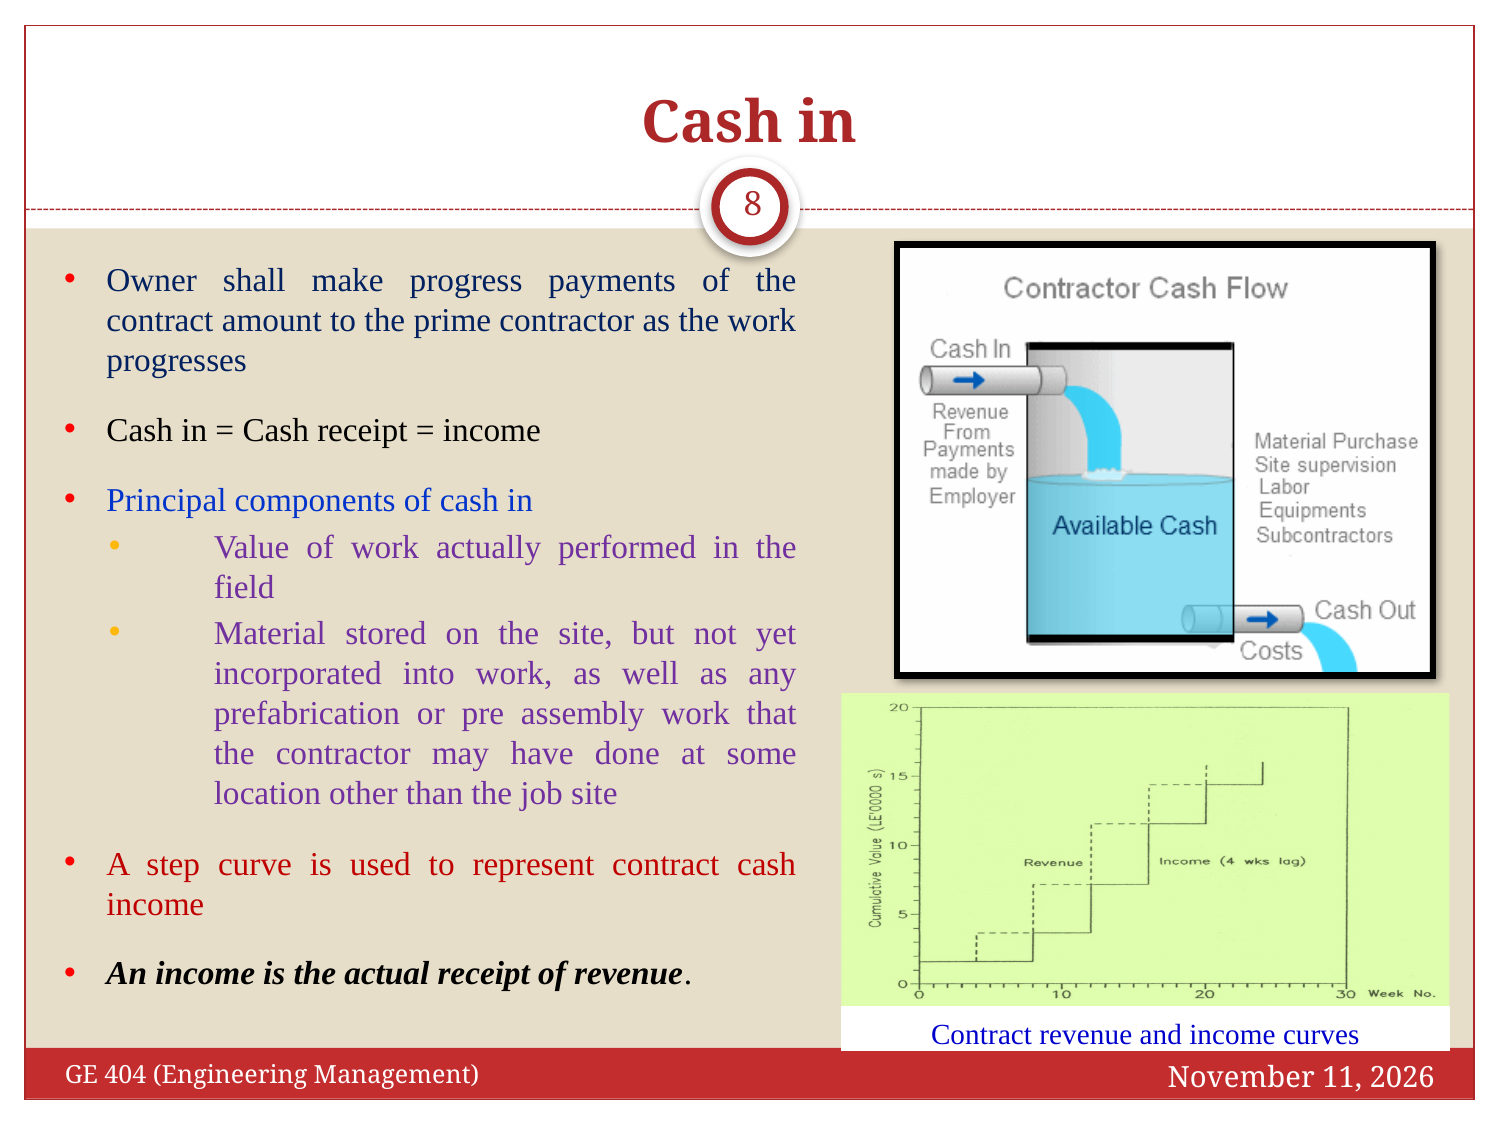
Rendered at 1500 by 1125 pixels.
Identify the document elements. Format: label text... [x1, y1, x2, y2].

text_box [841, 692, 1450, 1051]
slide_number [950, 1059, 1450, 1111]
picture [899, 247, 1430, 673]
slide_number 8 [715, 168, 791, 241]
title Cash in [49, 37, 1450, 162]
footer GE 404 (Engineering Management) [50, 1051, 638, 1112]
list Owner shall make progress payments of the contract amount to the prime contractor as the work progresses Cash in = Cash receipt = income Principal components of cash in Value of work actually performed in the field Material stored on the site, but not yet incorporated into work, as well as any prefabrication or pre assembly work that the contractor may have done at some location other than the job site A step curve is used to represent contract cash income An income is the actual receipt of revenue. [49, 250, 813, 1001]
